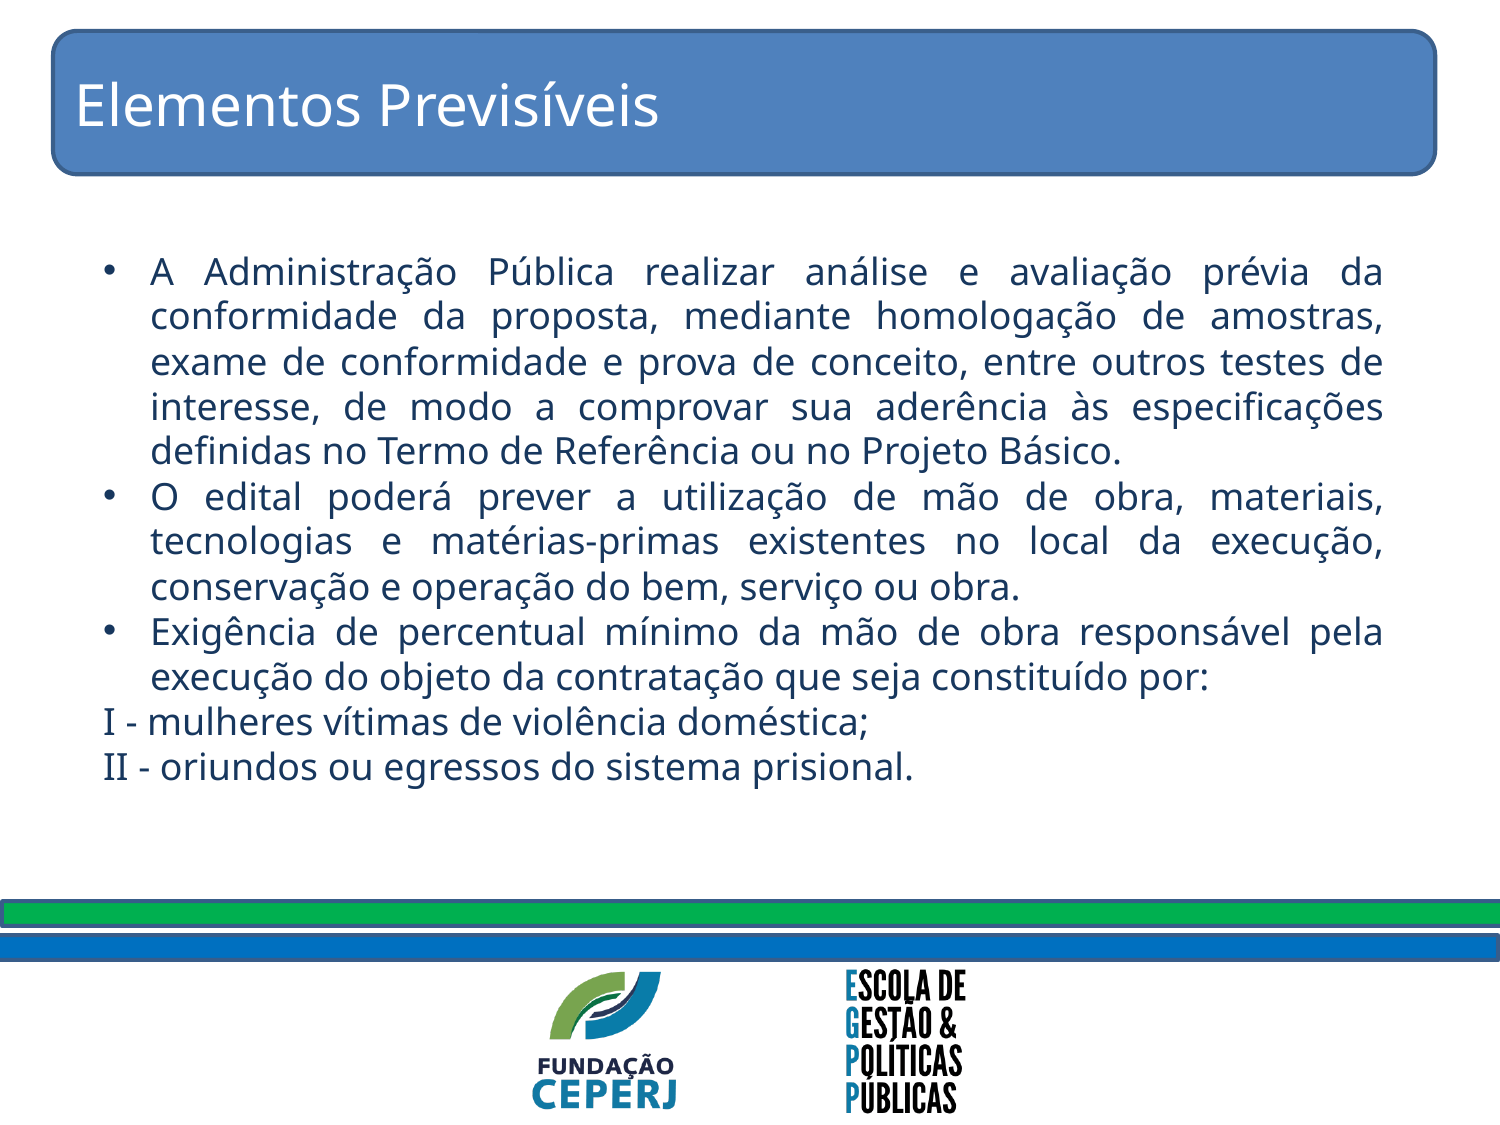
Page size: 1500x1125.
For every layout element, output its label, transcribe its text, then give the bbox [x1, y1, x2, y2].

text_box A Administração Pública realizar análise e avaliação prévia da conformidade da proposta, mediante homologação de amostras, exame de conformidade e prova de conceito, entre outros testes de interesse, de modo a comprovar sua aderência às especificações definidas no Termo de Referência ou no Projeto Básico. O edital poderá prever a utilização de mão de obra, materiais, tecnologias e matérias-primas existentes no local da execução, conservação e operação do bem, serviço ou obra. Exigência de percentual mínimo da mão de obra responsável pela execução do objeto da contratação que seja constituído por: I - mulheres vítimas de violência doméstica; II - oriundos ou egressos do sistema prisional. [88, 240, 1400, 840]
text_box Elementos Previsíveis [50, 28, 1438, 177]
picture [0, 933, 1500, 1119]
picture [513, 964, 703, 1117]
picture [0, 899, 1500, 928]
